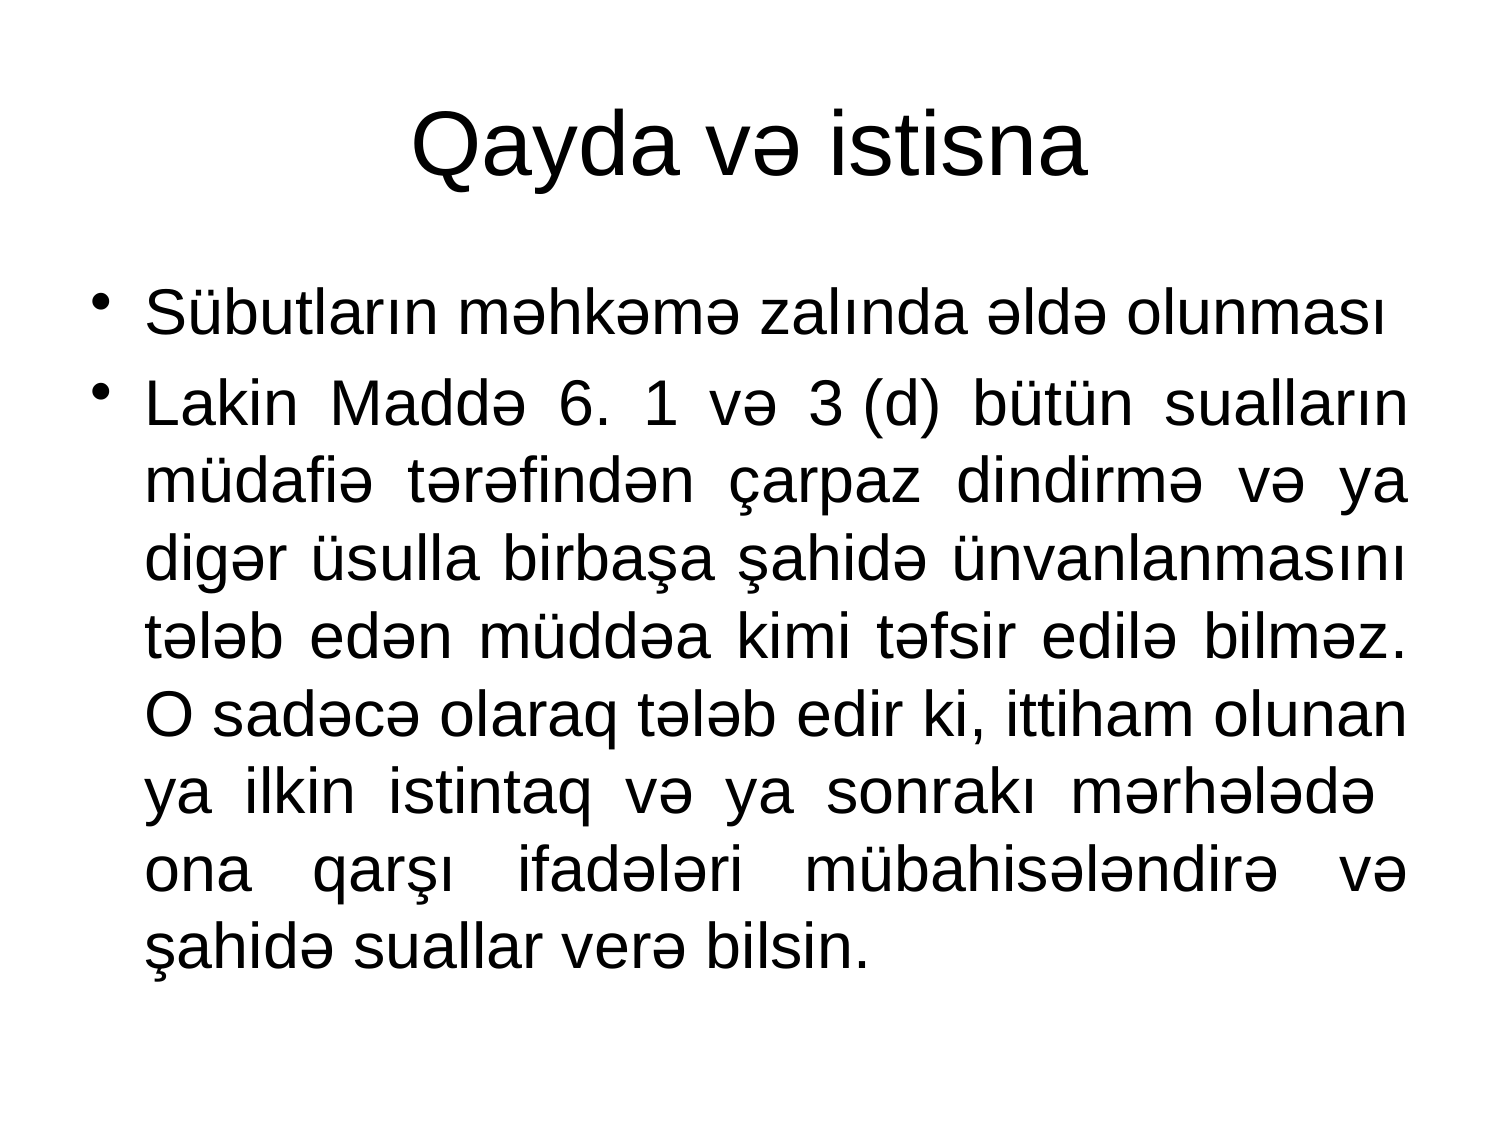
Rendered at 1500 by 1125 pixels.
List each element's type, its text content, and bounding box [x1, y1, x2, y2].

list Sübutların məhkəmə zalında əldə olunması Lakin Maddə 6. 1 və 3 (d) bütün sualların müdafiə tərəfindən çarpaz dindirmə və ya digər üsulla birbaşa şahidə ünvanlanmasını tələb edən müddəa kimi təfsir edilə bilməz. O sadəcə olaraq tələb edir ki, ittiham olunan ya ilkin istintaq və ya sonrakı mərhələdə ona qarşı ifadələri mübahisələndirə və şahidə suallar verə bilsin. [74, 262, 1426, 1006]
title Qayda və istisna [74, 44, 1426, 233]
